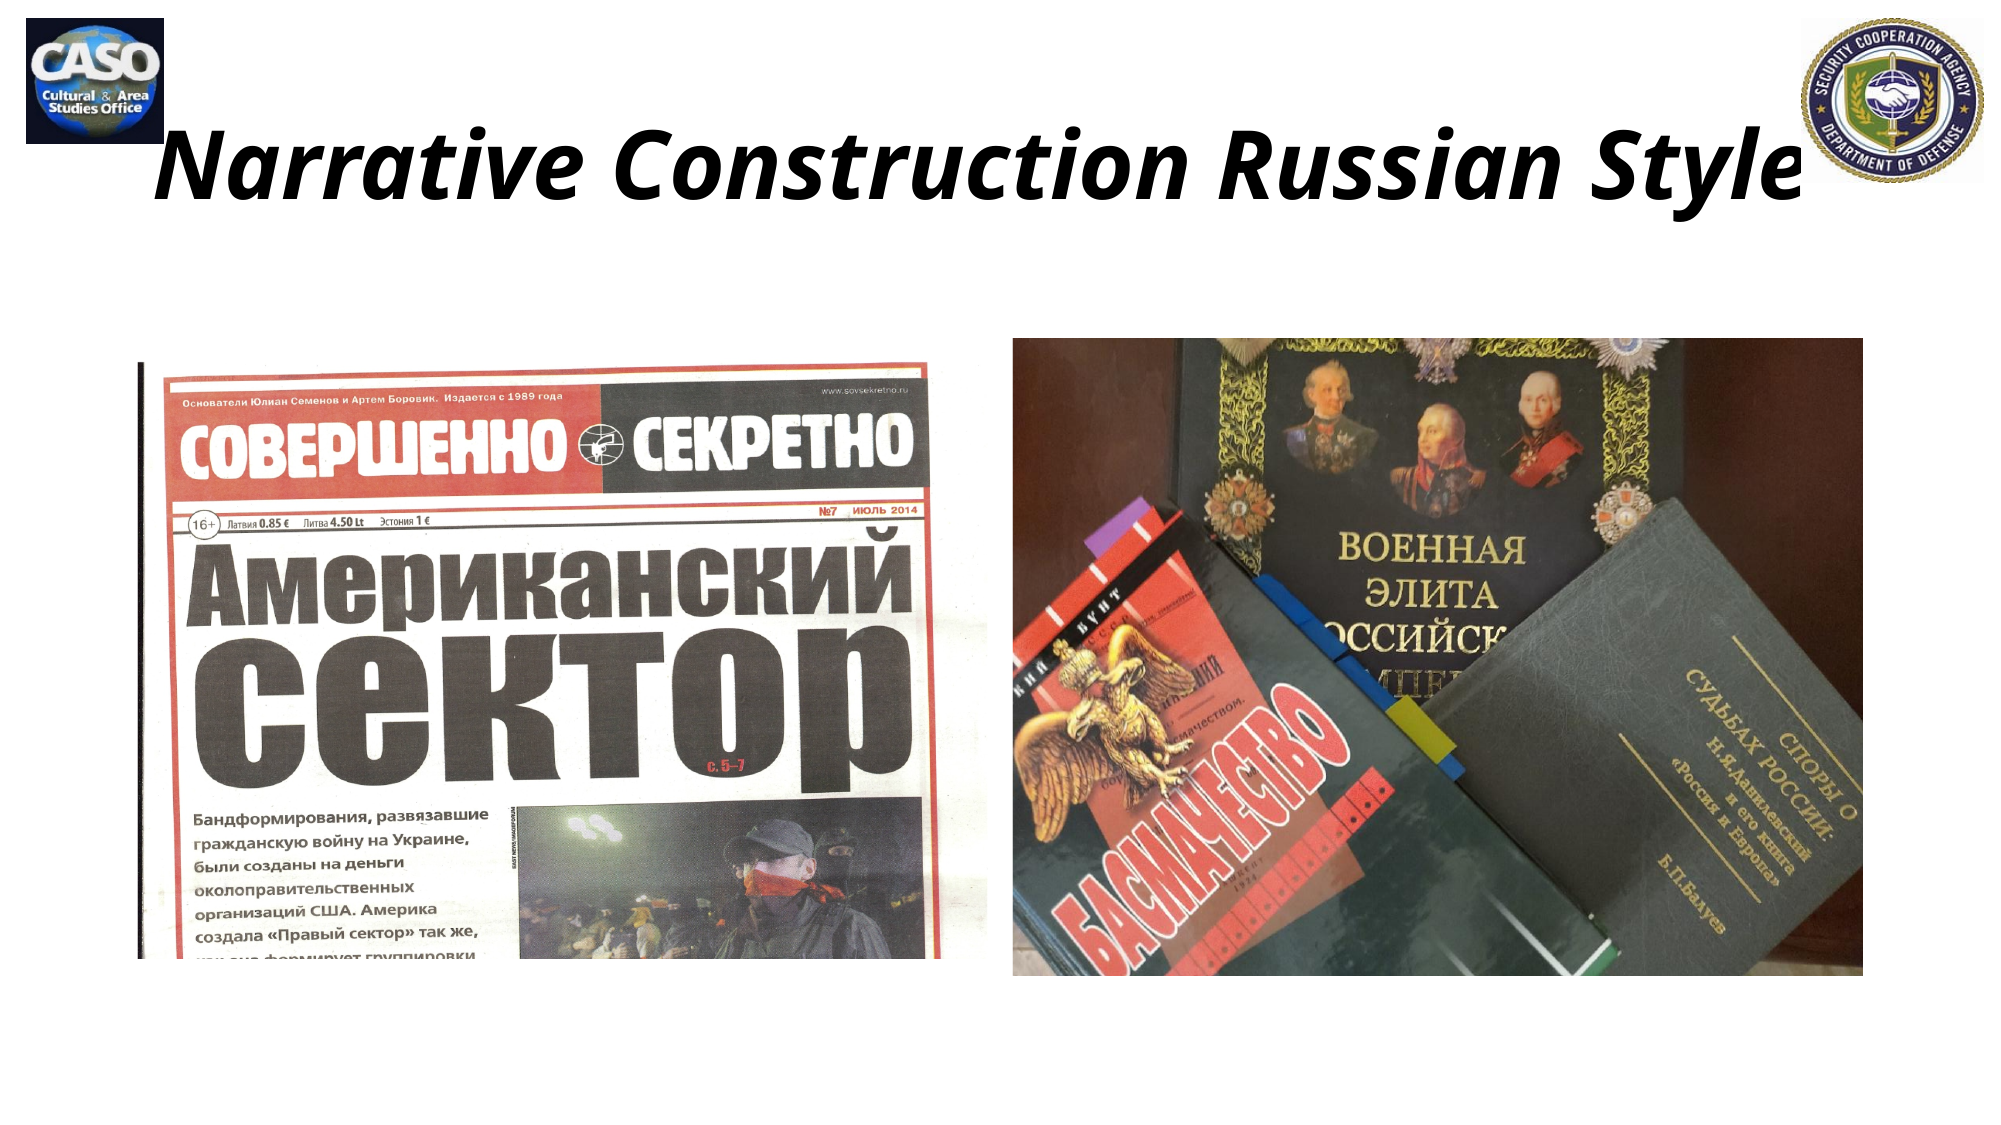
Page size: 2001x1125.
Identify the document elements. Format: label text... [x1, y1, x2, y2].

picture [26, 18, 164, 145]
picture [139, 355, 260, 959]
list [260, 231, 865, 1082]
picture [865, 355, 988, 959]
title Narrative Construction Russian Style [137, 59, 1863, 278]
picture [1757, 338, 1862, 976]
picture [1801, 18, 1984, 183]
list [1118, 231, 1757, 1082]
picture [1014, 338, 1118, 976]
